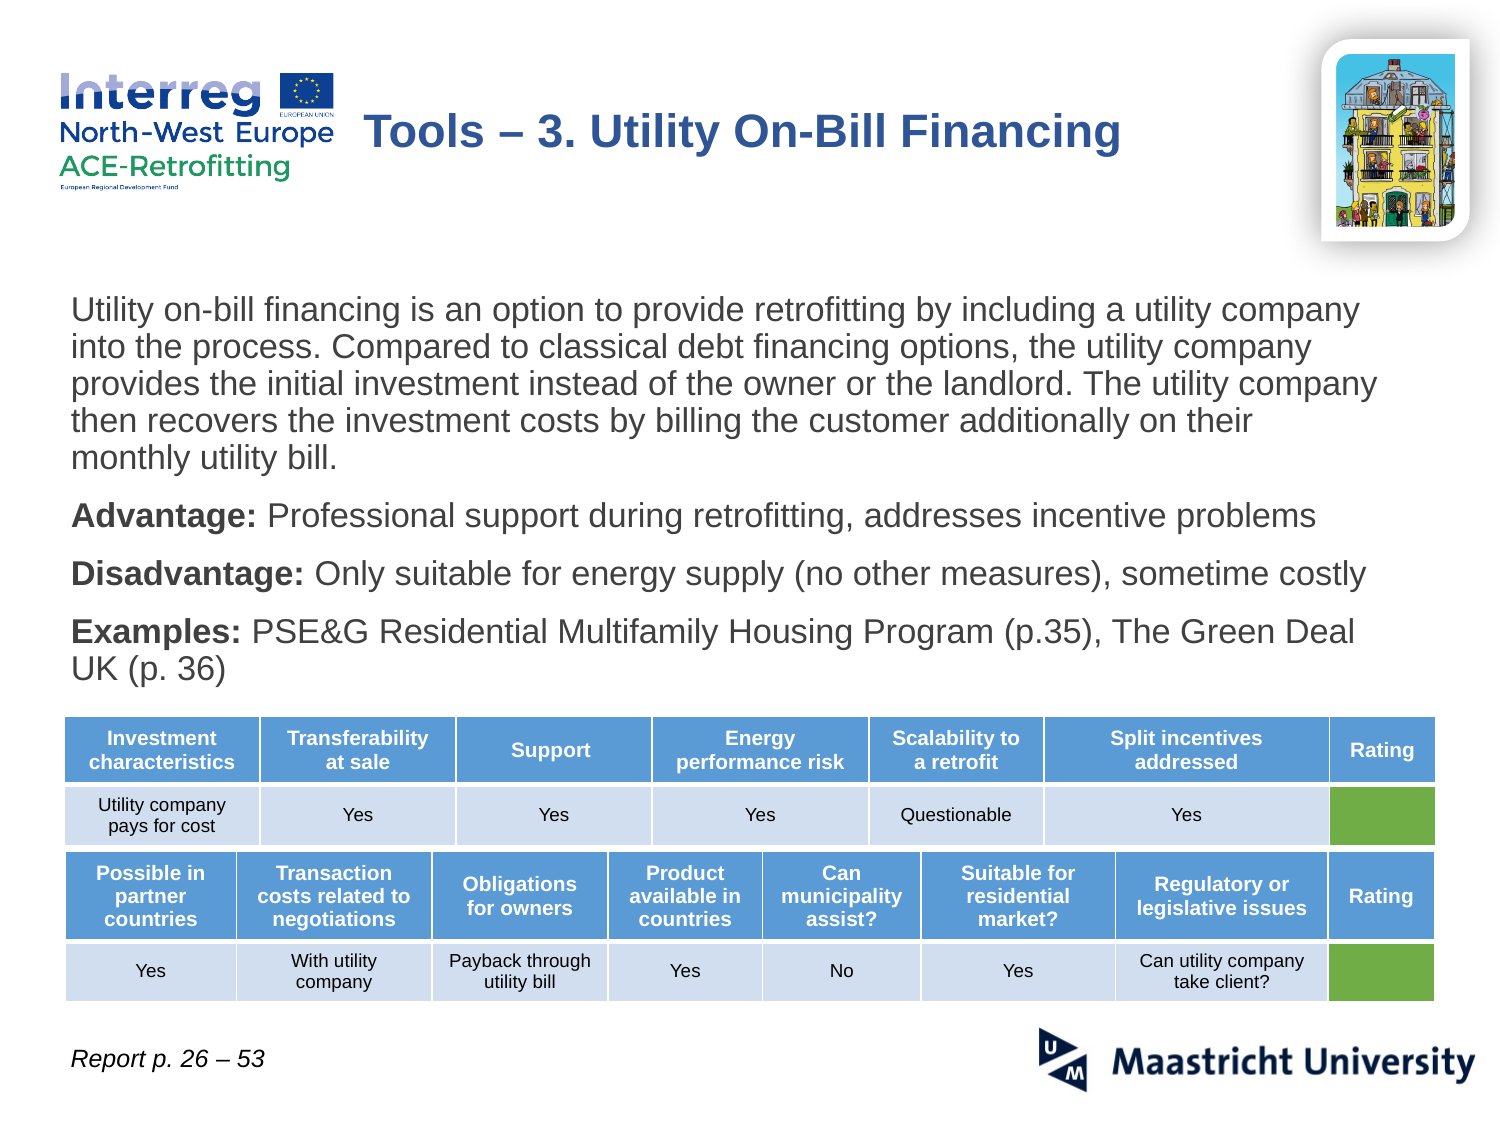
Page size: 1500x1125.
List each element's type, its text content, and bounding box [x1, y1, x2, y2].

table_cell Can utility company take client? [1116, 944, 1327, 1001]
picture [1037, 1006, 1481, 1125]
text_box Tools – 3. Utility On-Bill Financing [348, 90, 1291, 175]
table_header Regulatory or legislative issues [1116, 852, 1327, 939]
table_cell Questionable [870, 787, 1043, 845]
table_header Energy performance risk [653, 717, 868, 782]
table_cell Payback through utility bill [433, 944, 607, 1001]
list Utility on-bill financing is an option to provide retrofitting by including a utility company into the process. Compared to classical debt financing options, the utility company provides the initial investment instead of the owner or the landlord. The utility company then recovers the investment costs by billing the customer additionally on their monthly utility bill. Advantage: Professional support during retrofitting, addresses incentive problems Disadvantage: Only suitable for energy supply (no other measures), sometime costly Examples: PSE&G Residential Multifamily Housing Program (p.35), The Green Deal UK (p. 36) [55, 284, 1397, 930]
table_header Possible in partner countries [66, 852, 236, 939]
table_cell Yes [922, 944, 1115, 1001]
text_box Report p. 26 – 53 [55, 1035, 405, 1080]
table_cell [1329, 944, 1434, 1001]
table_cell No [763, 944, 920, 1001]
picture [34, 46, 360, 220]
table_header Product available in countries [609, 852, 762, 939]
table_header Rating [1329, 852, 1434, 939]
table_cell [1330, 787, 1435, 845]
table_header Support [457, 717, 651, 782]
table_header Split incentives addressed [1045, 717, 1329, 782]
table_header Investment characteristics [65, 717, 259, 782]
table_header Transferability at sale [261, 717, 455, 782]
table_cell Yes [1045, 787, 1329, 845]
table_header Obligations for owners [433, 852, 607, 939]
table_header Transaction costs related to negotiations [237, 852, 431, 939]
table_header Suitable for residential market? [922, 852, 1115, 939]
table_header Can municipality assist? [763, 852, 920, 939]
table_cell Yes [653, 787, 868, 845]
table_cell With utility company [237, 944, 431, 1001]
table_cell Yes [66, 944, 236, 1001]
table_cell Yes [609, 944, 762, 1001]
table_cell Utility company pays for cost [65, 787, 259, 845]
table_header Rating [1330, 717, 1435, 782]
table_cell Yes [261, 787, 455, 845]
table_cell Yes [457, 787, 651, 845]
table_header Scalability to a retrofit [870, 717, 1043, 782]
picture [1337, 54, 1455, 226]
